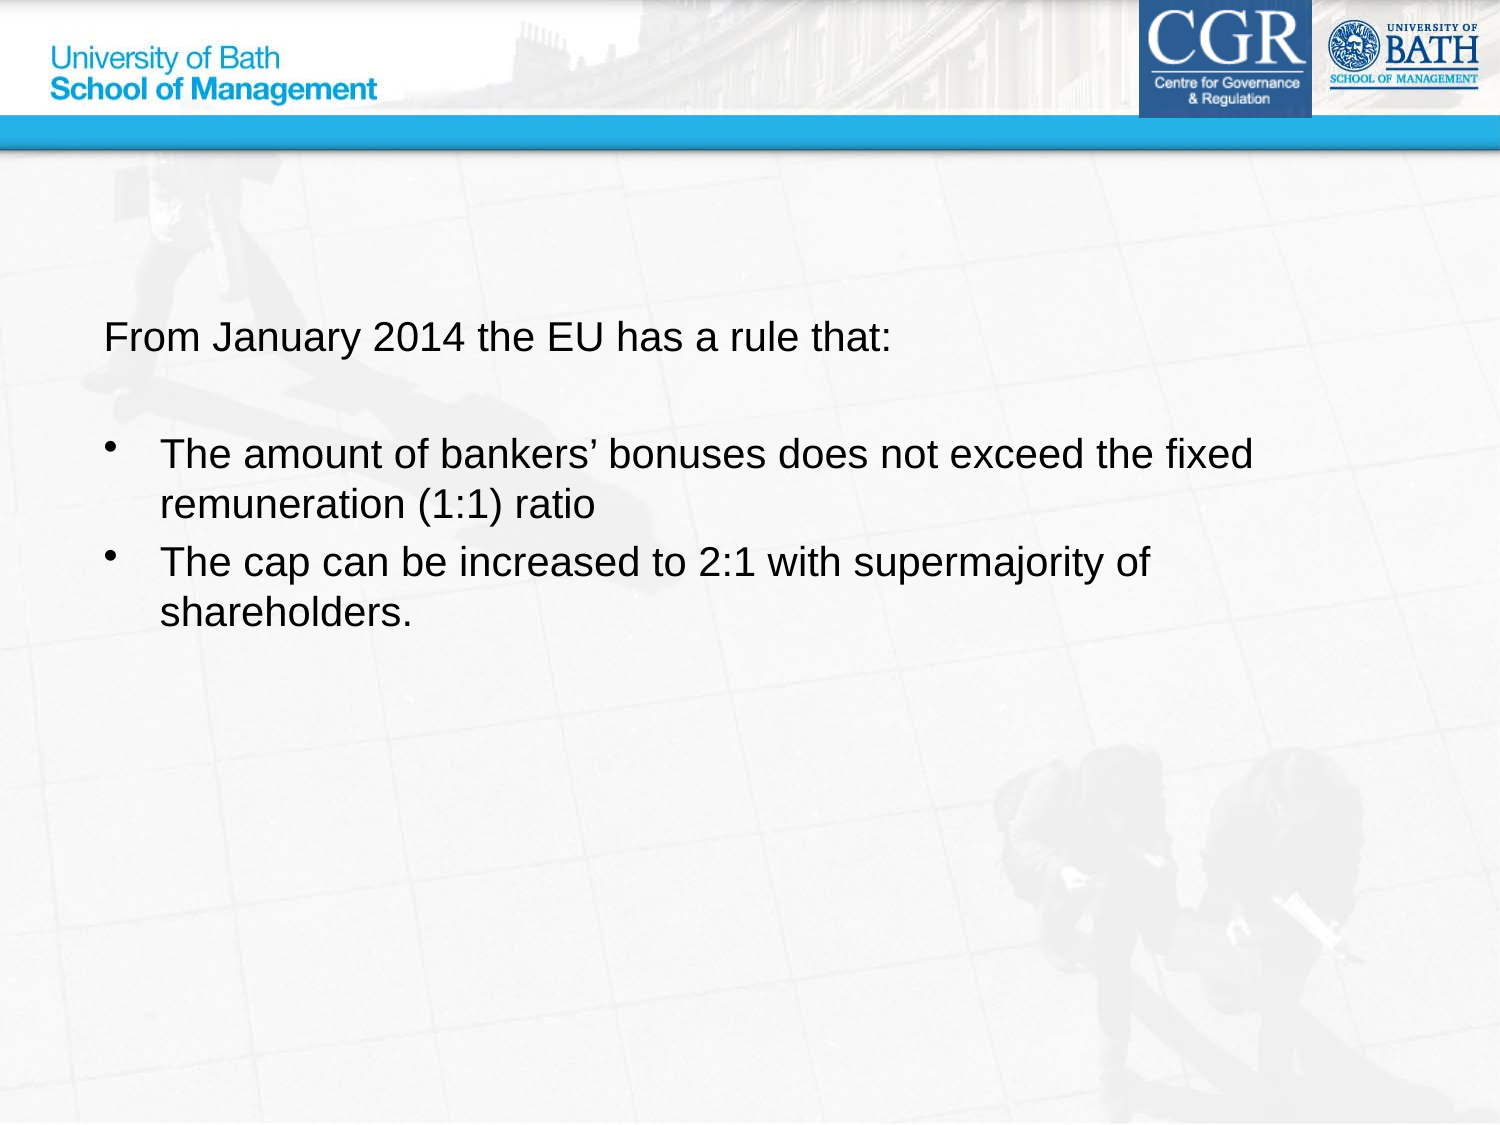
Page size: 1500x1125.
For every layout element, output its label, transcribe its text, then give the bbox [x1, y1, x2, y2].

list From January 2014 the EU has a rule that: The amount of bankers’ bonuses does not exceed the fixed remuneration (1:1) ratio The cap can be increased to 2:1 with supermajority of shareholders. [88, 302, 1428, 1069]
picture [0, 0, 1500, 1125]
